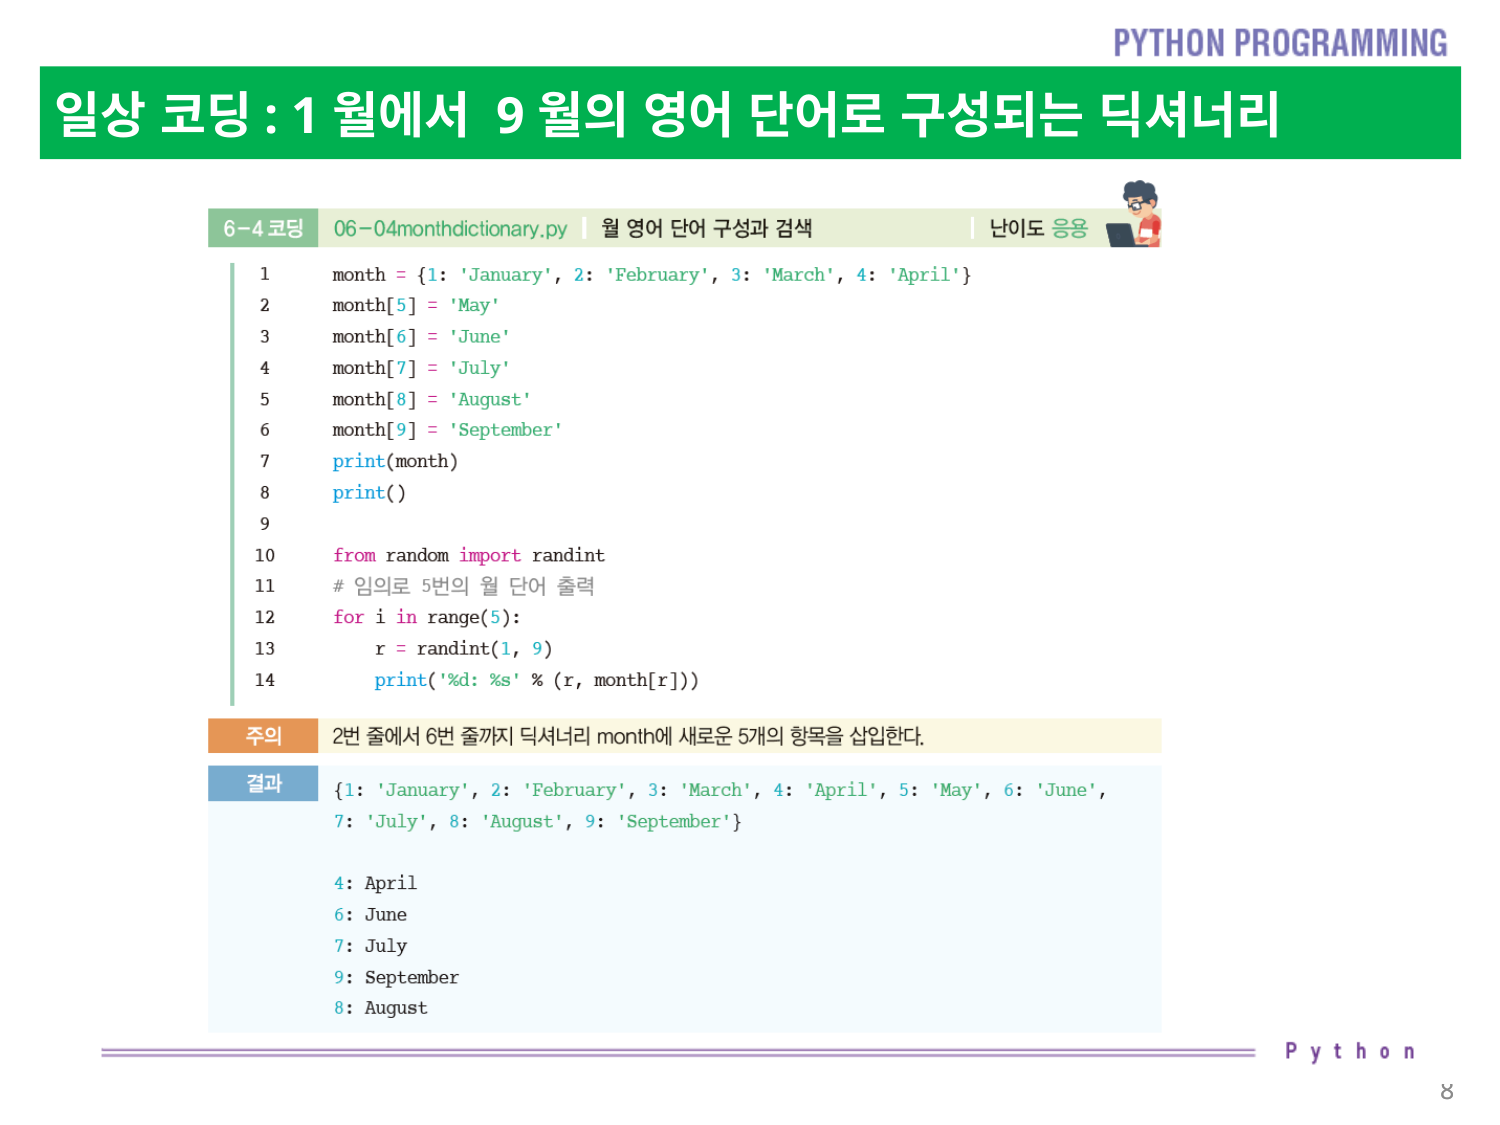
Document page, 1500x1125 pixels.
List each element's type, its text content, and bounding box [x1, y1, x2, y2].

title 일상 코딩: 1월에서 9월의 영어 단어로 구성되는 딕셔너리 [39, 76, 1444, 152]
slide_number 8 [1119, 1071, 1470, 1112]
picture [18, 175, 1483, 1084]
picture [1106, 13, 1462, 66]
